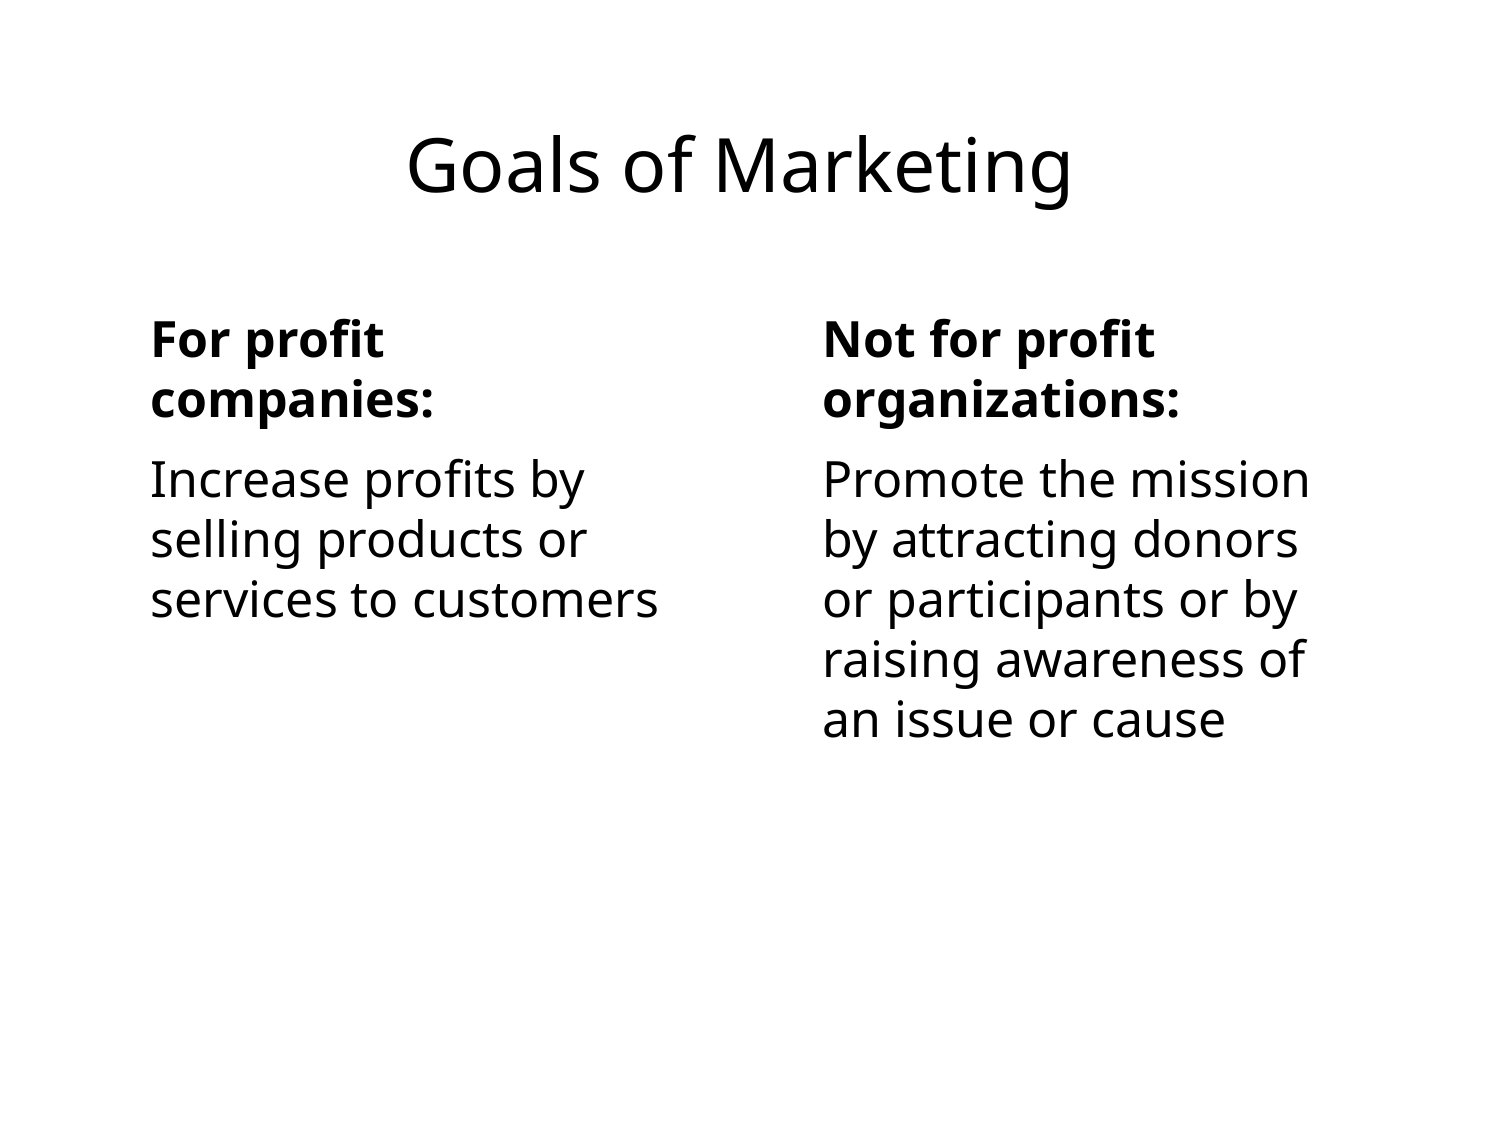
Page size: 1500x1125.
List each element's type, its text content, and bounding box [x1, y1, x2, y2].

title Goals of Marketing [103, 59, 1397, 278]
list Not for profit organizations: Promote the mission by attracting donors or participants or by raising awareness of an issue or cause [807, 299, 1336, 1012]
list For profit companies: Increase profits by selling products or services to customers [135, 299, 697, 1012]
